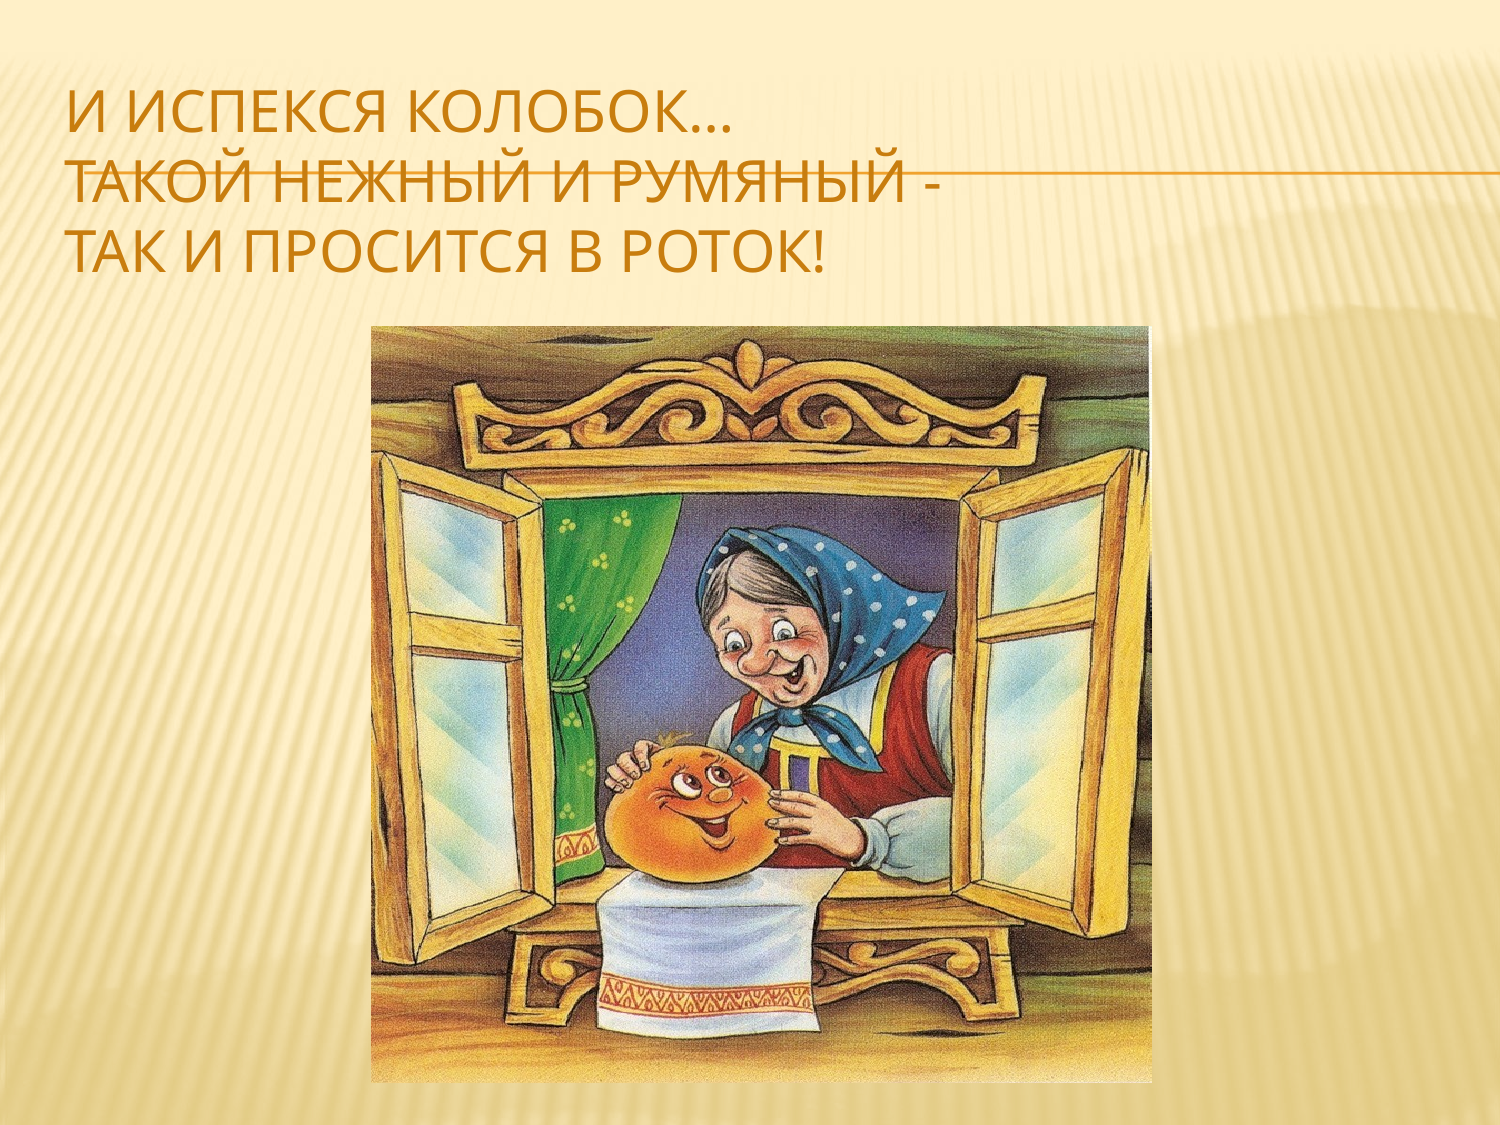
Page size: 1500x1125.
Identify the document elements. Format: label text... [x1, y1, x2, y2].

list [371, 325, 1152, 1083]
title И ИСПЕКСЯ КОЛОБОК… ТАКОЙ НЕЖНЫЙ И РУМЯНЫЙ - ТАК И ПРОСИТСЯ В РОТОК! [50, 75, 1475, 213]
